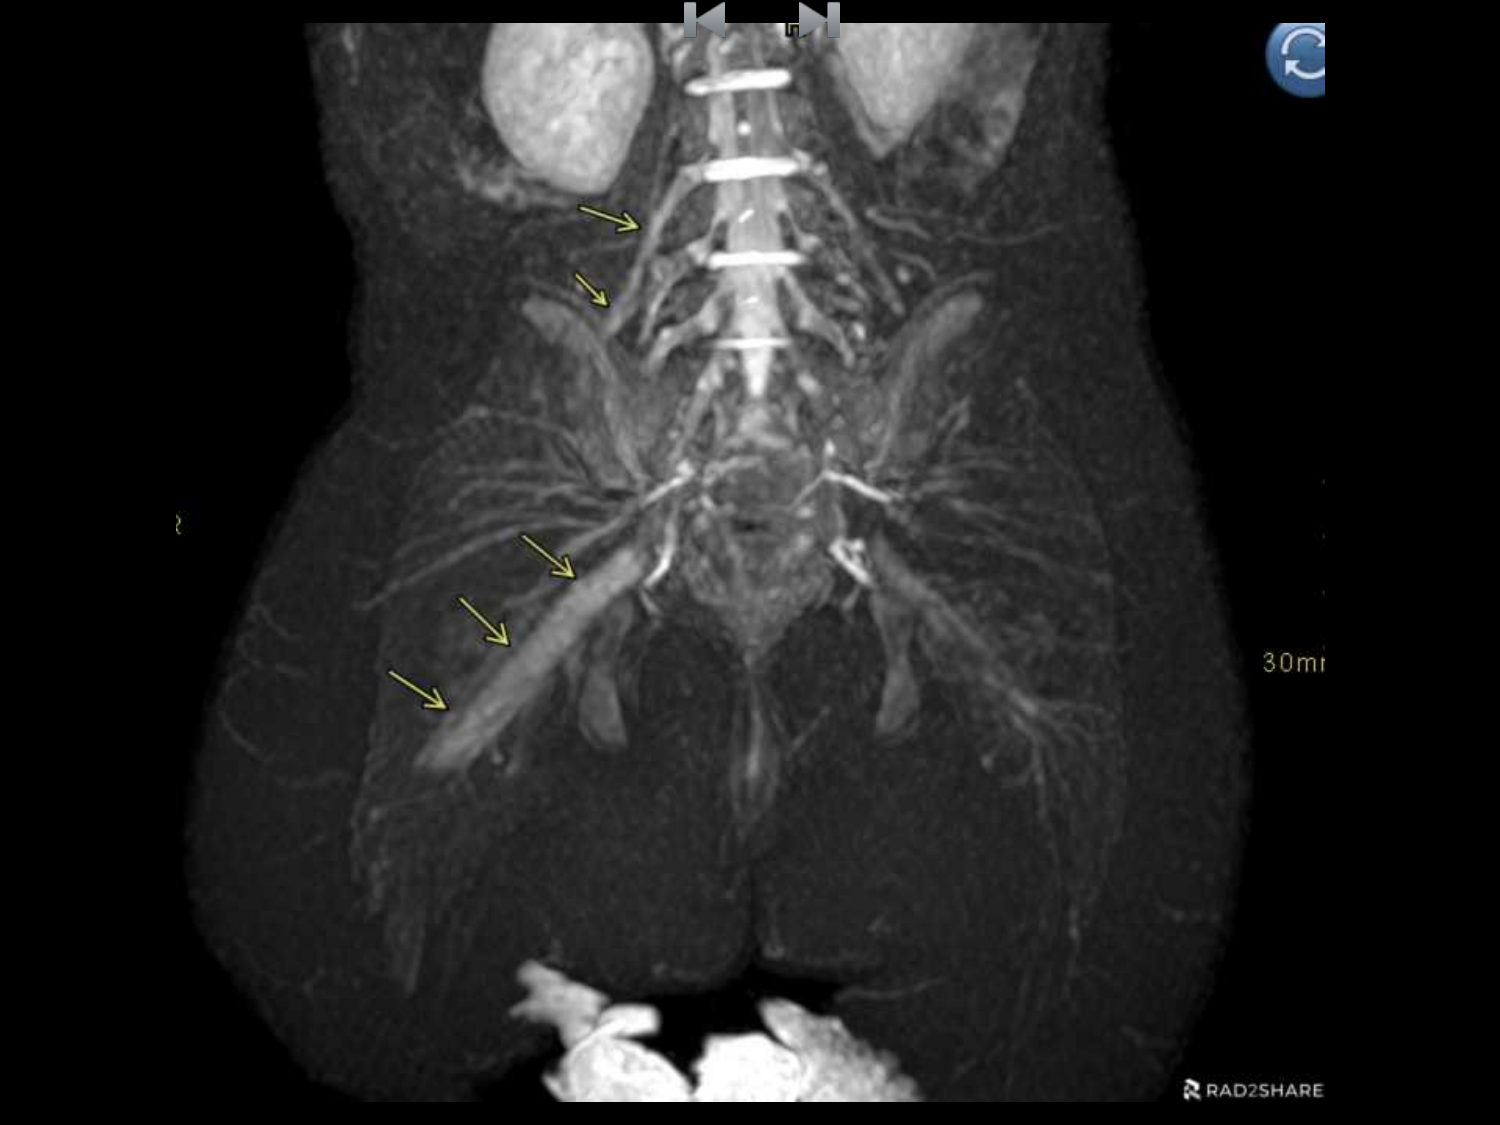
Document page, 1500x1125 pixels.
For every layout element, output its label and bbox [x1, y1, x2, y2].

picture [176, 0, 1325, 1102]
